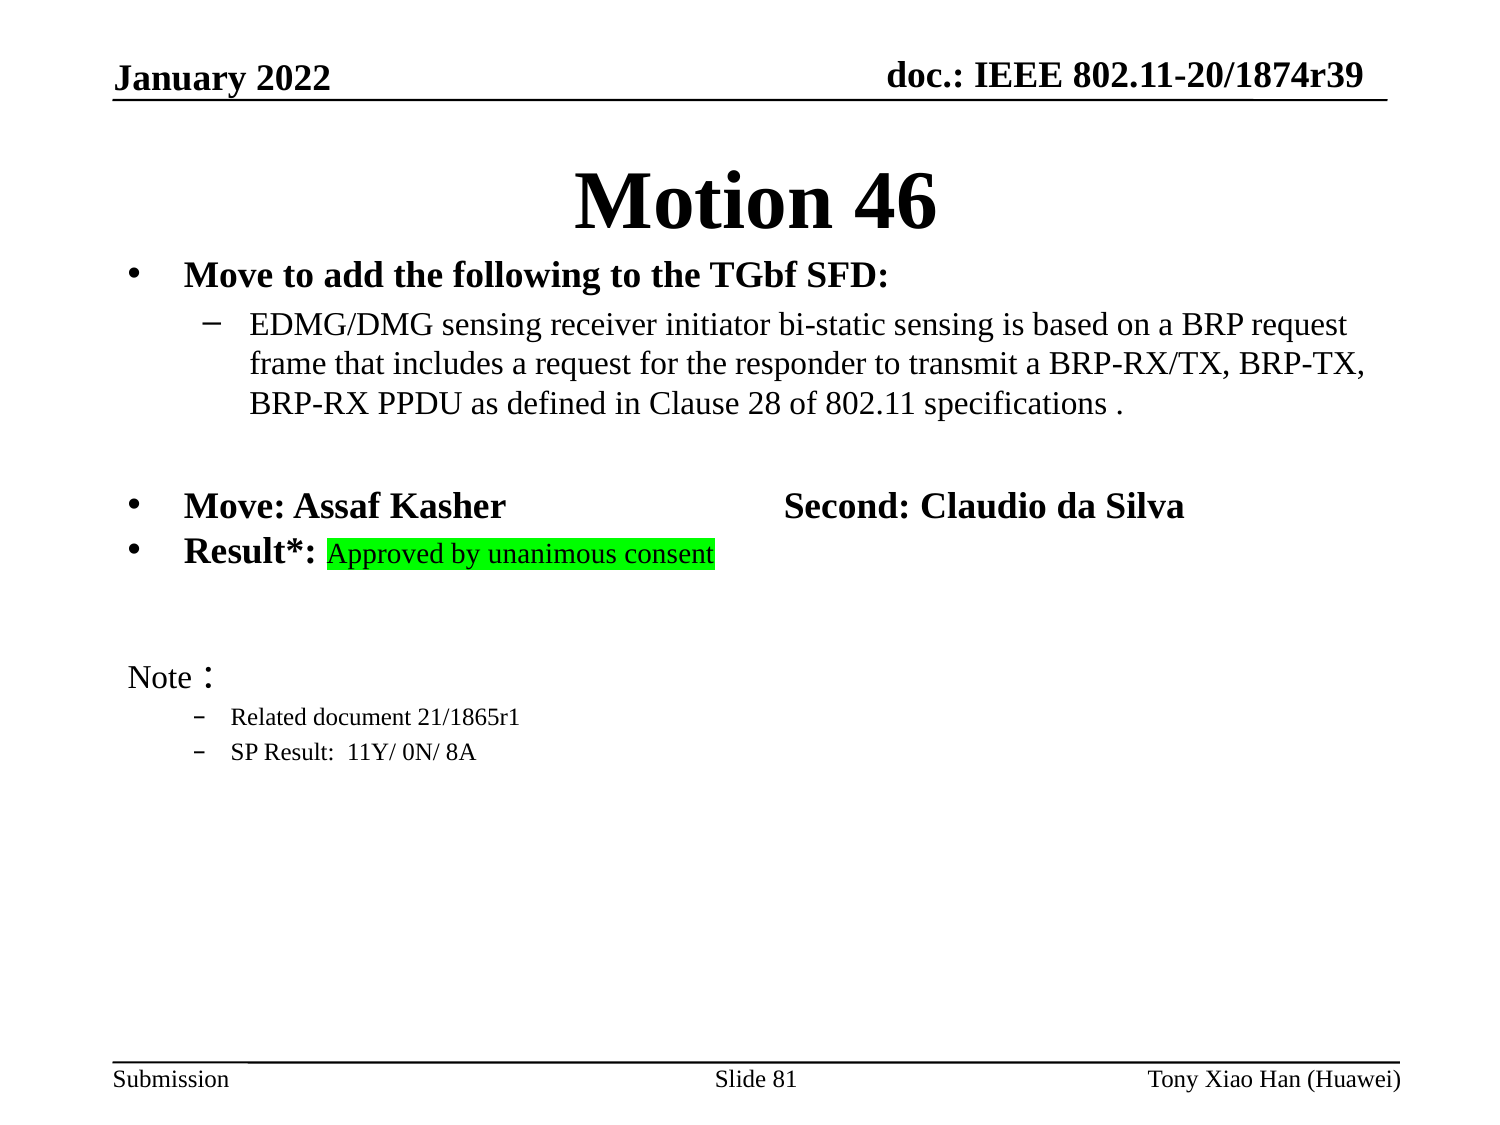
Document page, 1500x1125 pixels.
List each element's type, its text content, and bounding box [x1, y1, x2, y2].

text_box Motion 46 [118, 137, 1394, 275]
footer Tony Xiao Han (Huawei) [999, 1061, 1402, 1093]
slide_number Slide 81 [712, 1061, 800, 1093]
text_box Move to add the following to the TGbf SFD: EDMG/DMG sensing receiver initiator bi-static sensing is based on a BRP request frame that includes a request for the responder to transmit a BRP-RX/TX, BRP-TX, BRP-RX PPDU as defined in Clause 28 of 802.11 specifications . Move: Assaf Kasher Second: Claudio da Silva Result*: Approved by unanimous consent Note： Related document 21/1865r1 SP Result: 11Y/ 0N/ 8A [112, 212, 1388, 900]
